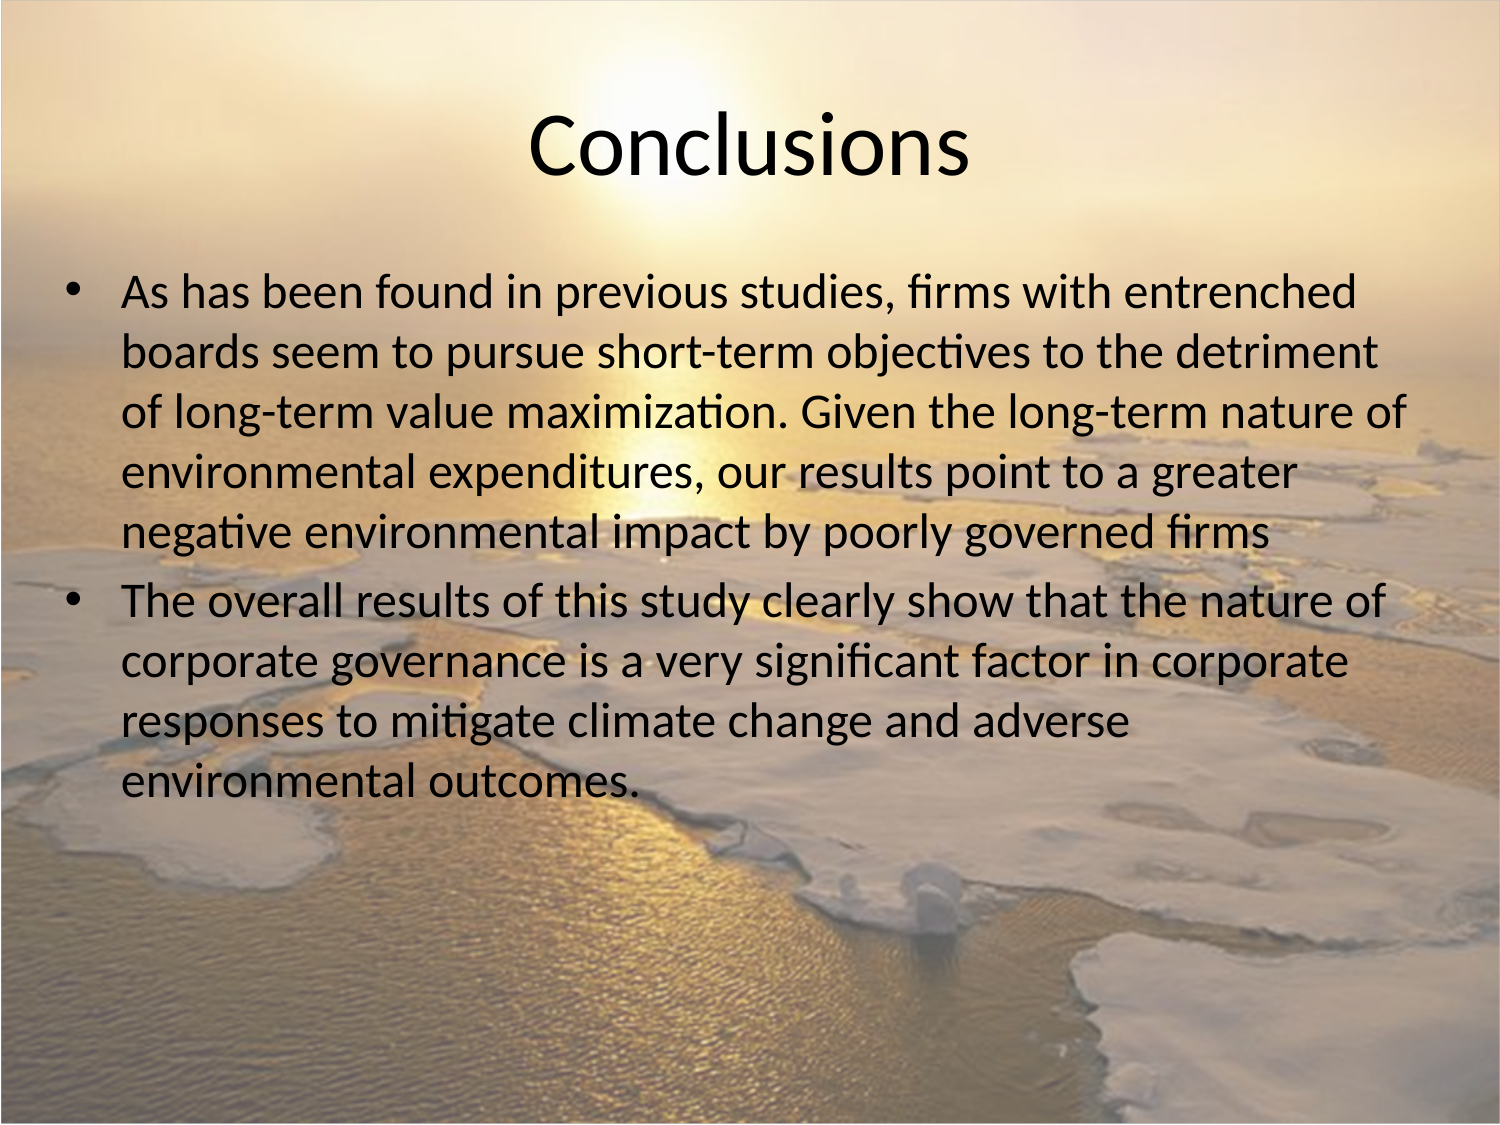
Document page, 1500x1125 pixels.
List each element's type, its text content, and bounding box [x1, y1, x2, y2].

title Conclusions [74, 44, 1426, 233]
list As has been found in previous studies, firms with entrenched boards seem to pursue short-term objectives to the detriment of long-term value maximization. Given the long-term nature of environmental expenditures, our results point to a greater negative environmental impact by poorly governed firms The overall results of this study clearly show that the nature of corporate governance is a very significant factor in corporate responses to mitigate climate change and adverse environmental outcomes. [49, 250, 1445, 1001]
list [0, 0, 1500, 1125]
